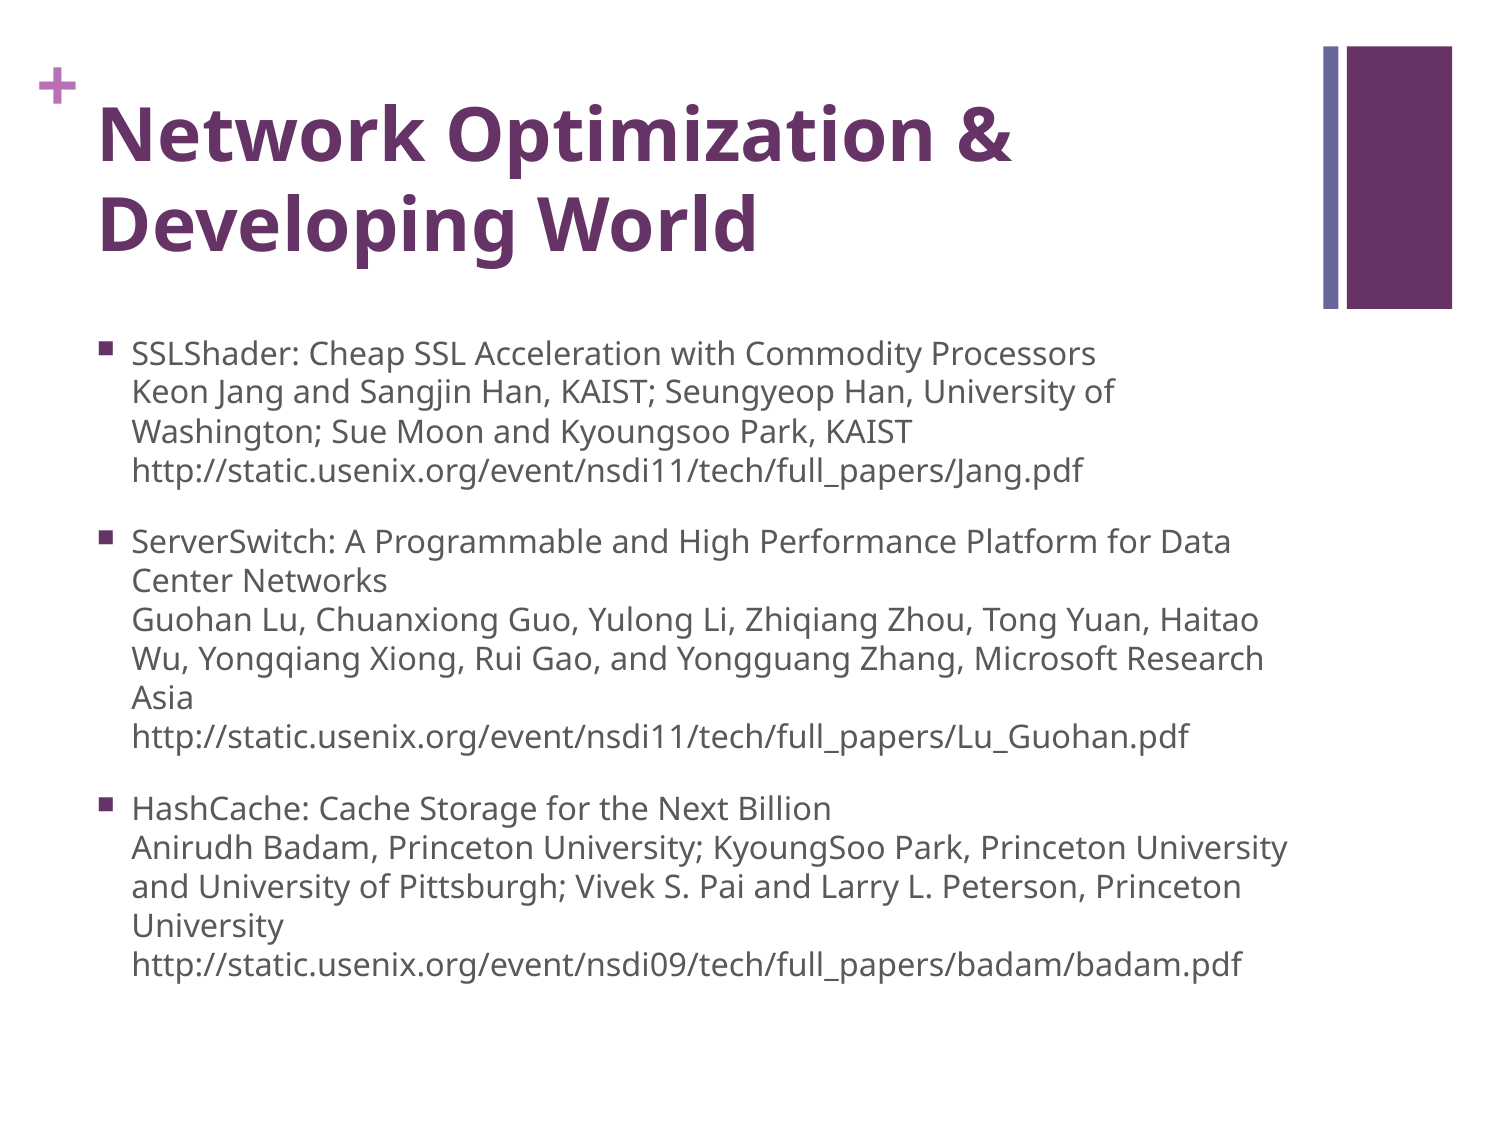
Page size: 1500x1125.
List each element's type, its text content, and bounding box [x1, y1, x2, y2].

title Network Optimization & Developing World [81, 79, 1322, 263]
list SSLShader: Cheap SSL Acceleration with Commodity Processors Keon Jang and Sangjin Han, KAIST; Seungyeop Han, University of Washington; Sue Moon and Kyoungsoo Park, KAIST http://static.usenix.org/event/nsdi11/tech/full_papers/Jang.pdf ServerSwitch: A Programmable and High Performance Platform for Data Center Networks Guohan Lu, Chuanxiong Guo, Yulong Li, Zhiqiang Zhou, Tong Yuan, Haitao Wu, Yongqiang Xiong, Rui Gao, and Yongguang Zhang, Microsoft Research Asia http://static.usenix.org/event/nsdi11/tech/full_papers/Lu_Guohan.pdf HashCache: Cache Storage for the Next Billion Anirudh Badam, Princeton University; KyoungSoo Park, Princeton University and University of Pittsburgh; Vivek S. Pai and Larry L. Peterson, Princeton University http://static.usenix.org/event/nsdi09/tech/full_papers/badam/badam.pdf [81, 324, 1322, 1005]
